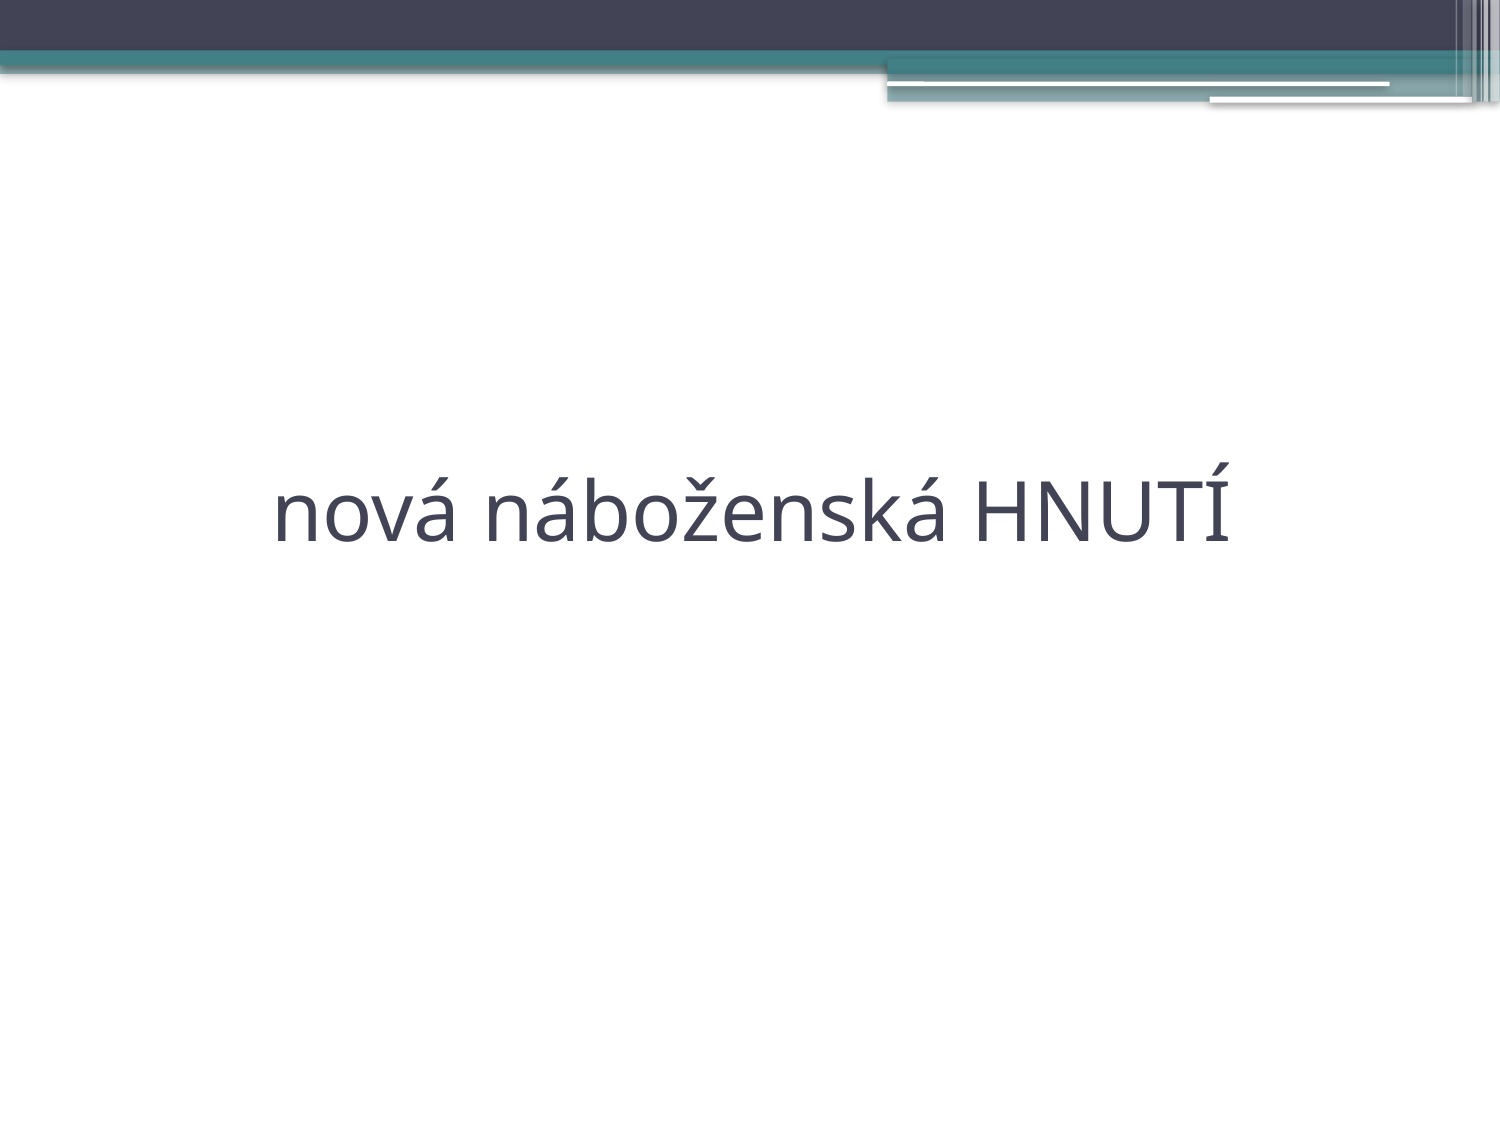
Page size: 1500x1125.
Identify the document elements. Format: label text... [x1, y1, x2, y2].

title nová náboženská HNUTÍ [76, 420, 1427, 597]
